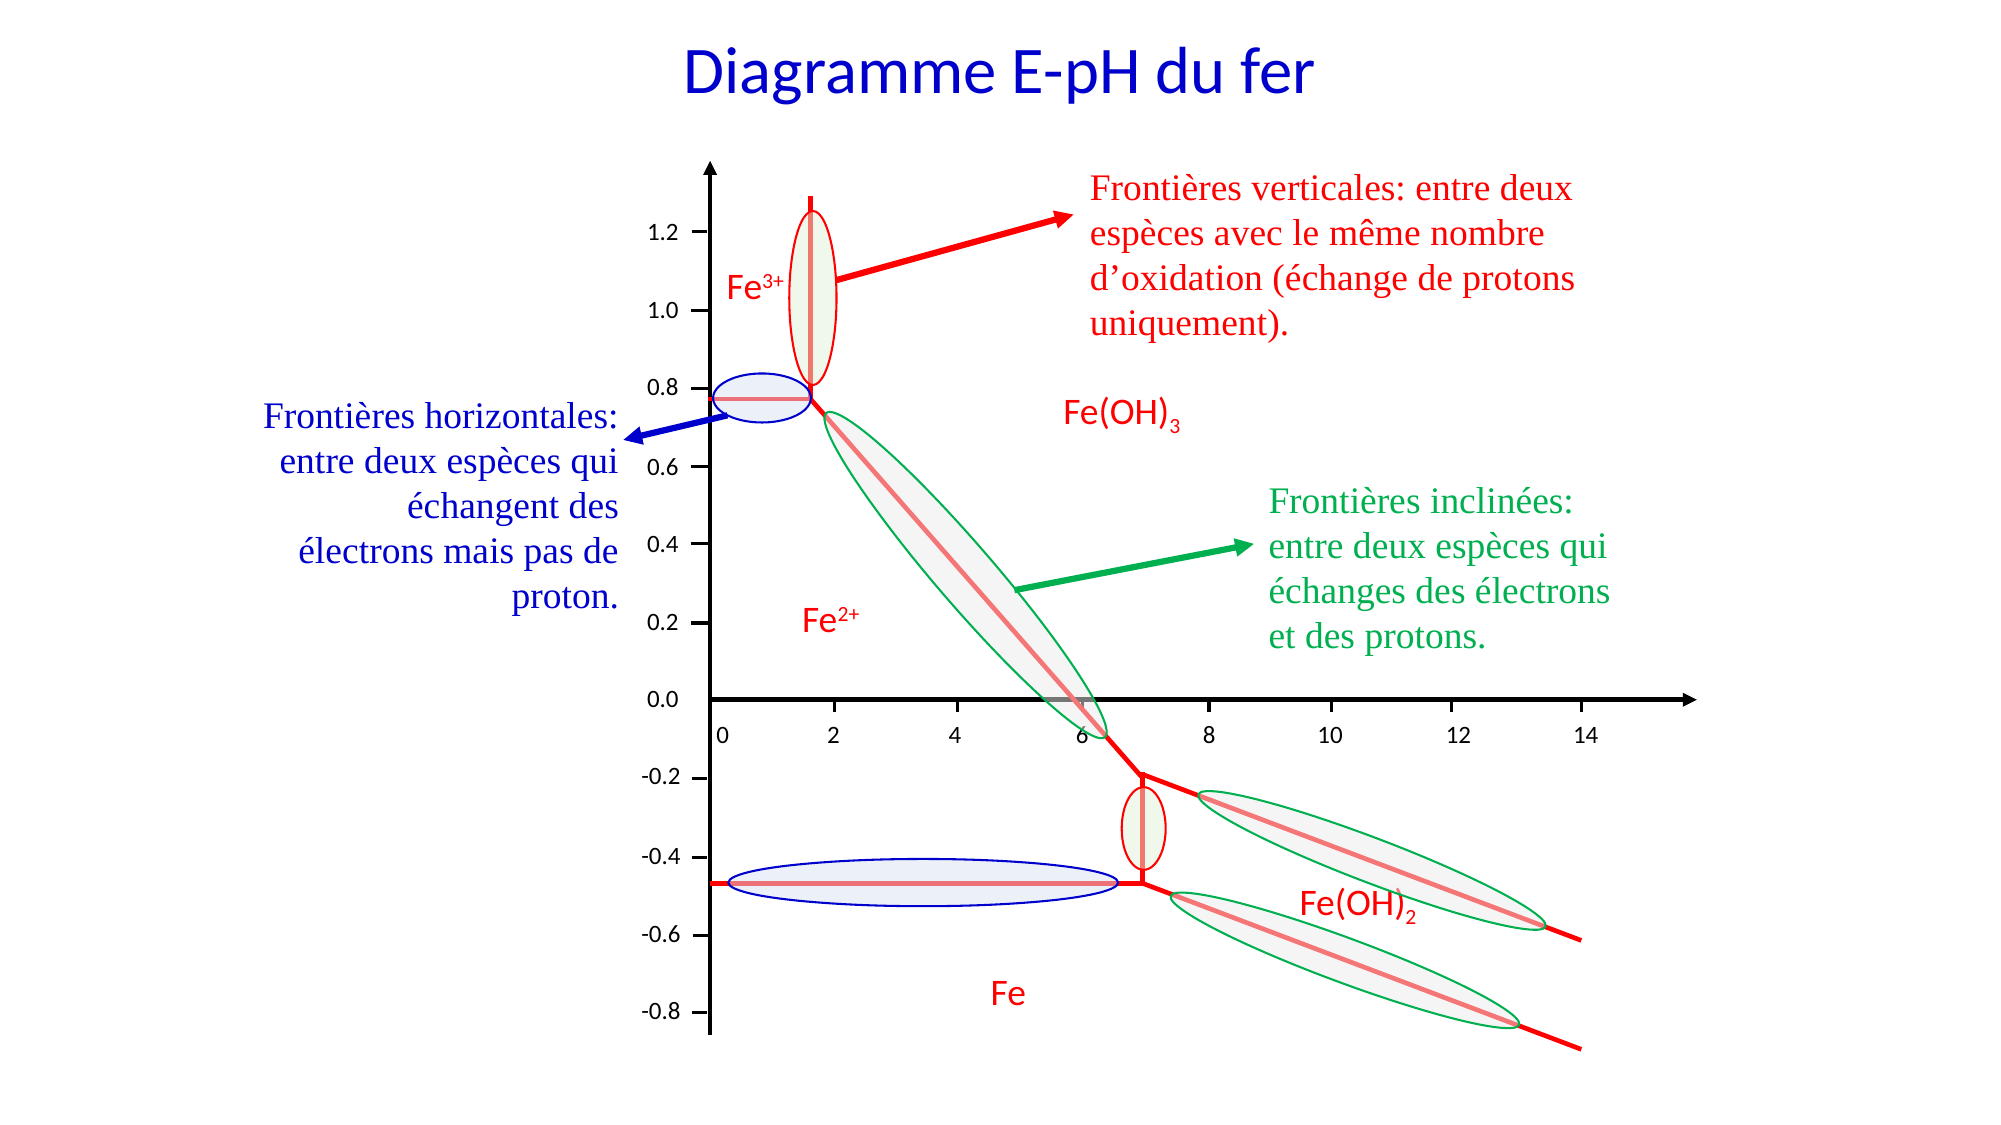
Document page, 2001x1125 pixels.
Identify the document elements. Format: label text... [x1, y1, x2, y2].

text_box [936, 361, 1653, 983]
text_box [626, 160, 1733, 1055]
text_box Diagramme E-pH du fer [249, 19, 1750, 114]
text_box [247, 373, 936, 907]
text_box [789, 155, 1618, 373]
